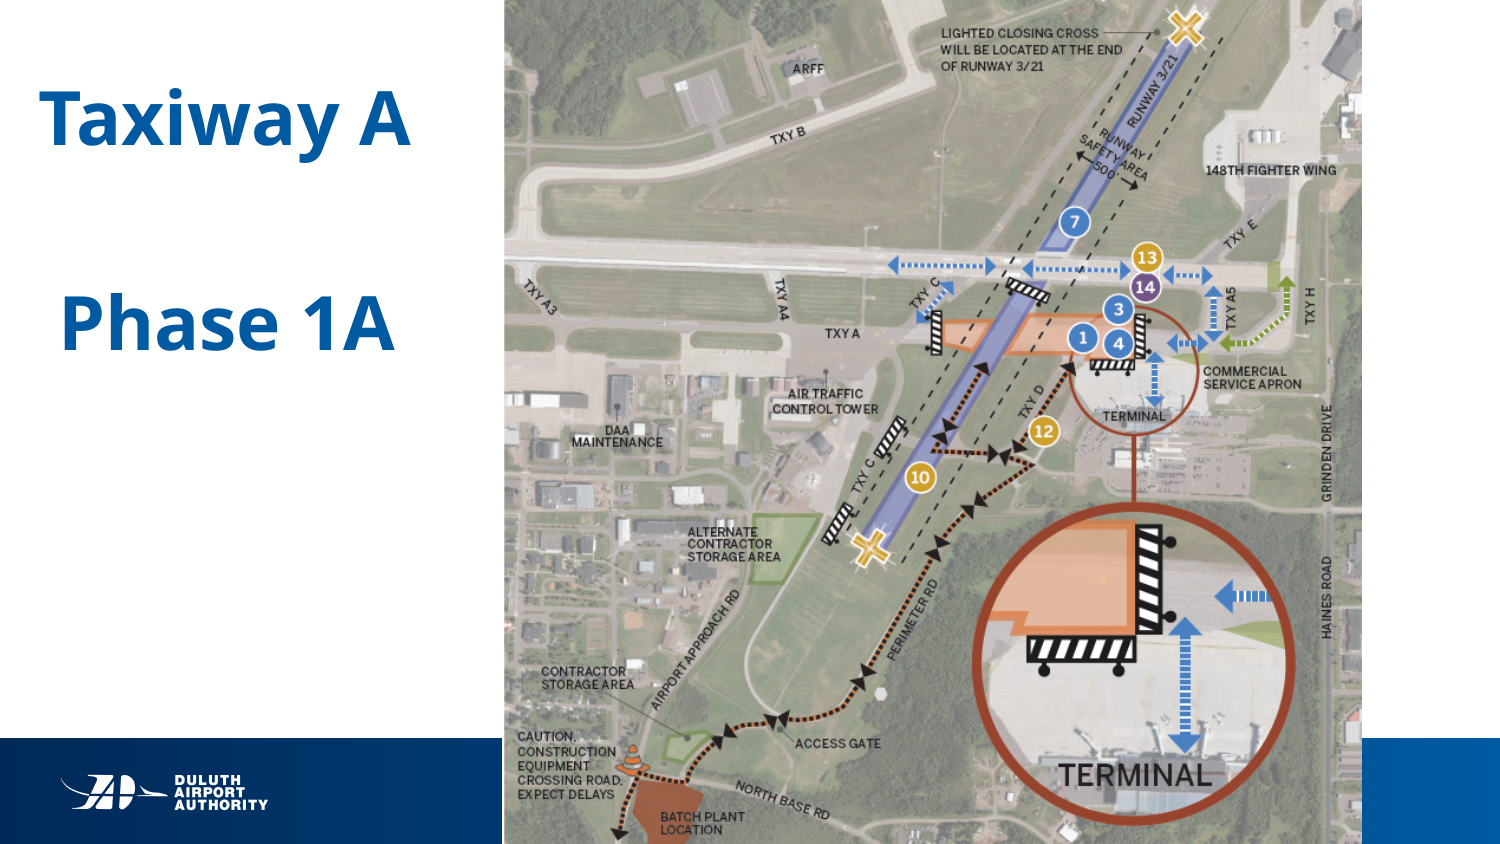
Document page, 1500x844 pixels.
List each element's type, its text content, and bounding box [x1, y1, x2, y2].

picture [501, 0, 1362, 844]
text_box Taxiway A Phase 1A [23, 50, 496, 401]
picture [51, 763, 285, 821]
